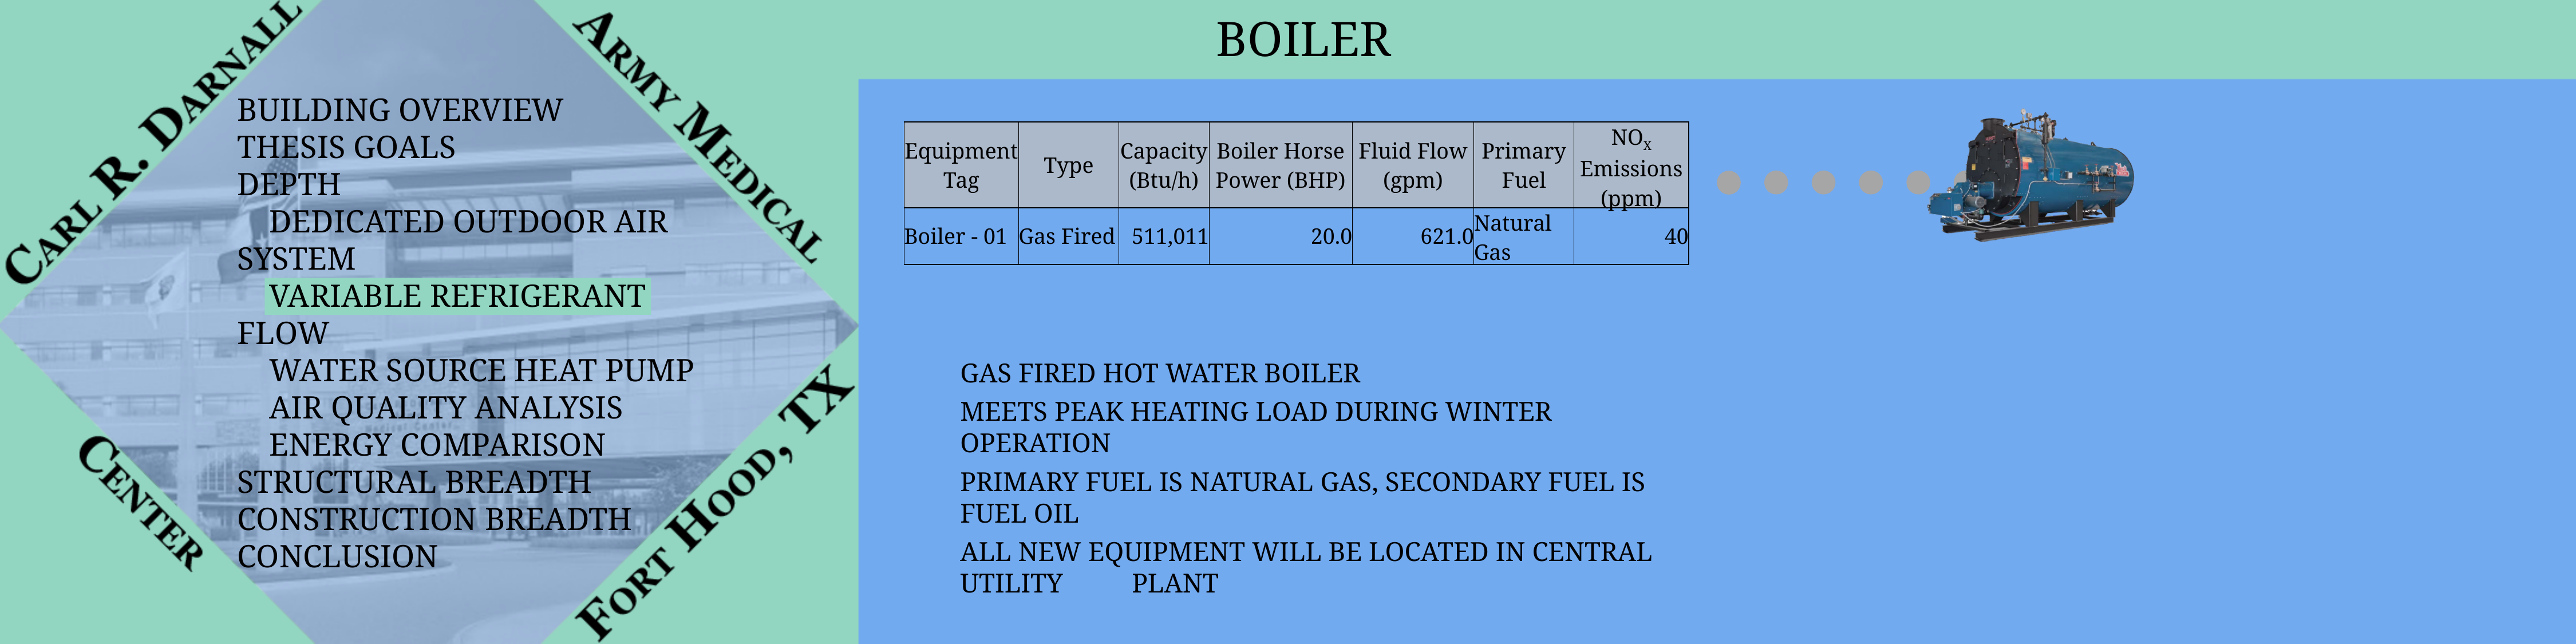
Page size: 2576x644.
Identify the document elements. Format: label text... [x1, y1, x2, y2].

text_box [1859, 170, 1883, 195]
table_header Boiler Horse Power (BHP) [1210, 123, 1352, 207]
text_box [1811, 170, 1836, 195]
table_header Primary Fuel [1474, 123, 1574, 207]
table_cell Gas Fired [1019, 208, 1119, 264]
table_header NOX Emissions (ppm) [1574, 123, 1688, 207]
table_cell Natural Gas [1474, 208, 1574, 264]
text_box Boiler [995, 4, 1611, 70]
picture [0, 0, 2576, 644]
table_header Fluid Flow (gpm) [1353, 123, 1473, 207]
table_cell 20.0 [1210, 208, 1352, 264]
text_box Building overview Thesis Goals Depth Dedicated Outdoor Air System Variable Refrigerant Flow Water Source Heat Pump Air Quality Analysis Energy Comparison Structural Breadth Construction Breadth Conclusion [228, 85, 730, 610]
table_cell 621.0 [1353, 208, 1473, 264]
table_cell Boiler - 01 [904, 208, 1018, 264]
table_header Capacity (Btu/h) [1119, 123, 1209, 207]
table_header Type [1019, 123, 1119, 207]
table_cell 511,011 [1119, 208, 1209, 264]
table_header Equipment Tag [904, 123, 1018, 207]
text_box [1764, 170, 1788, 195]
text_box Gas Fired Hot Water Boiler Meets peak heating load during winter operation Primary fuel is Natural Gas, Secondary fuel is fuel oil All new equipment will be located in central utility plant [951, 352, 1689, 603]
table_cell 40 [1574, 208, 1688, 264]
text_box [1717, 171, 1741, 195]
